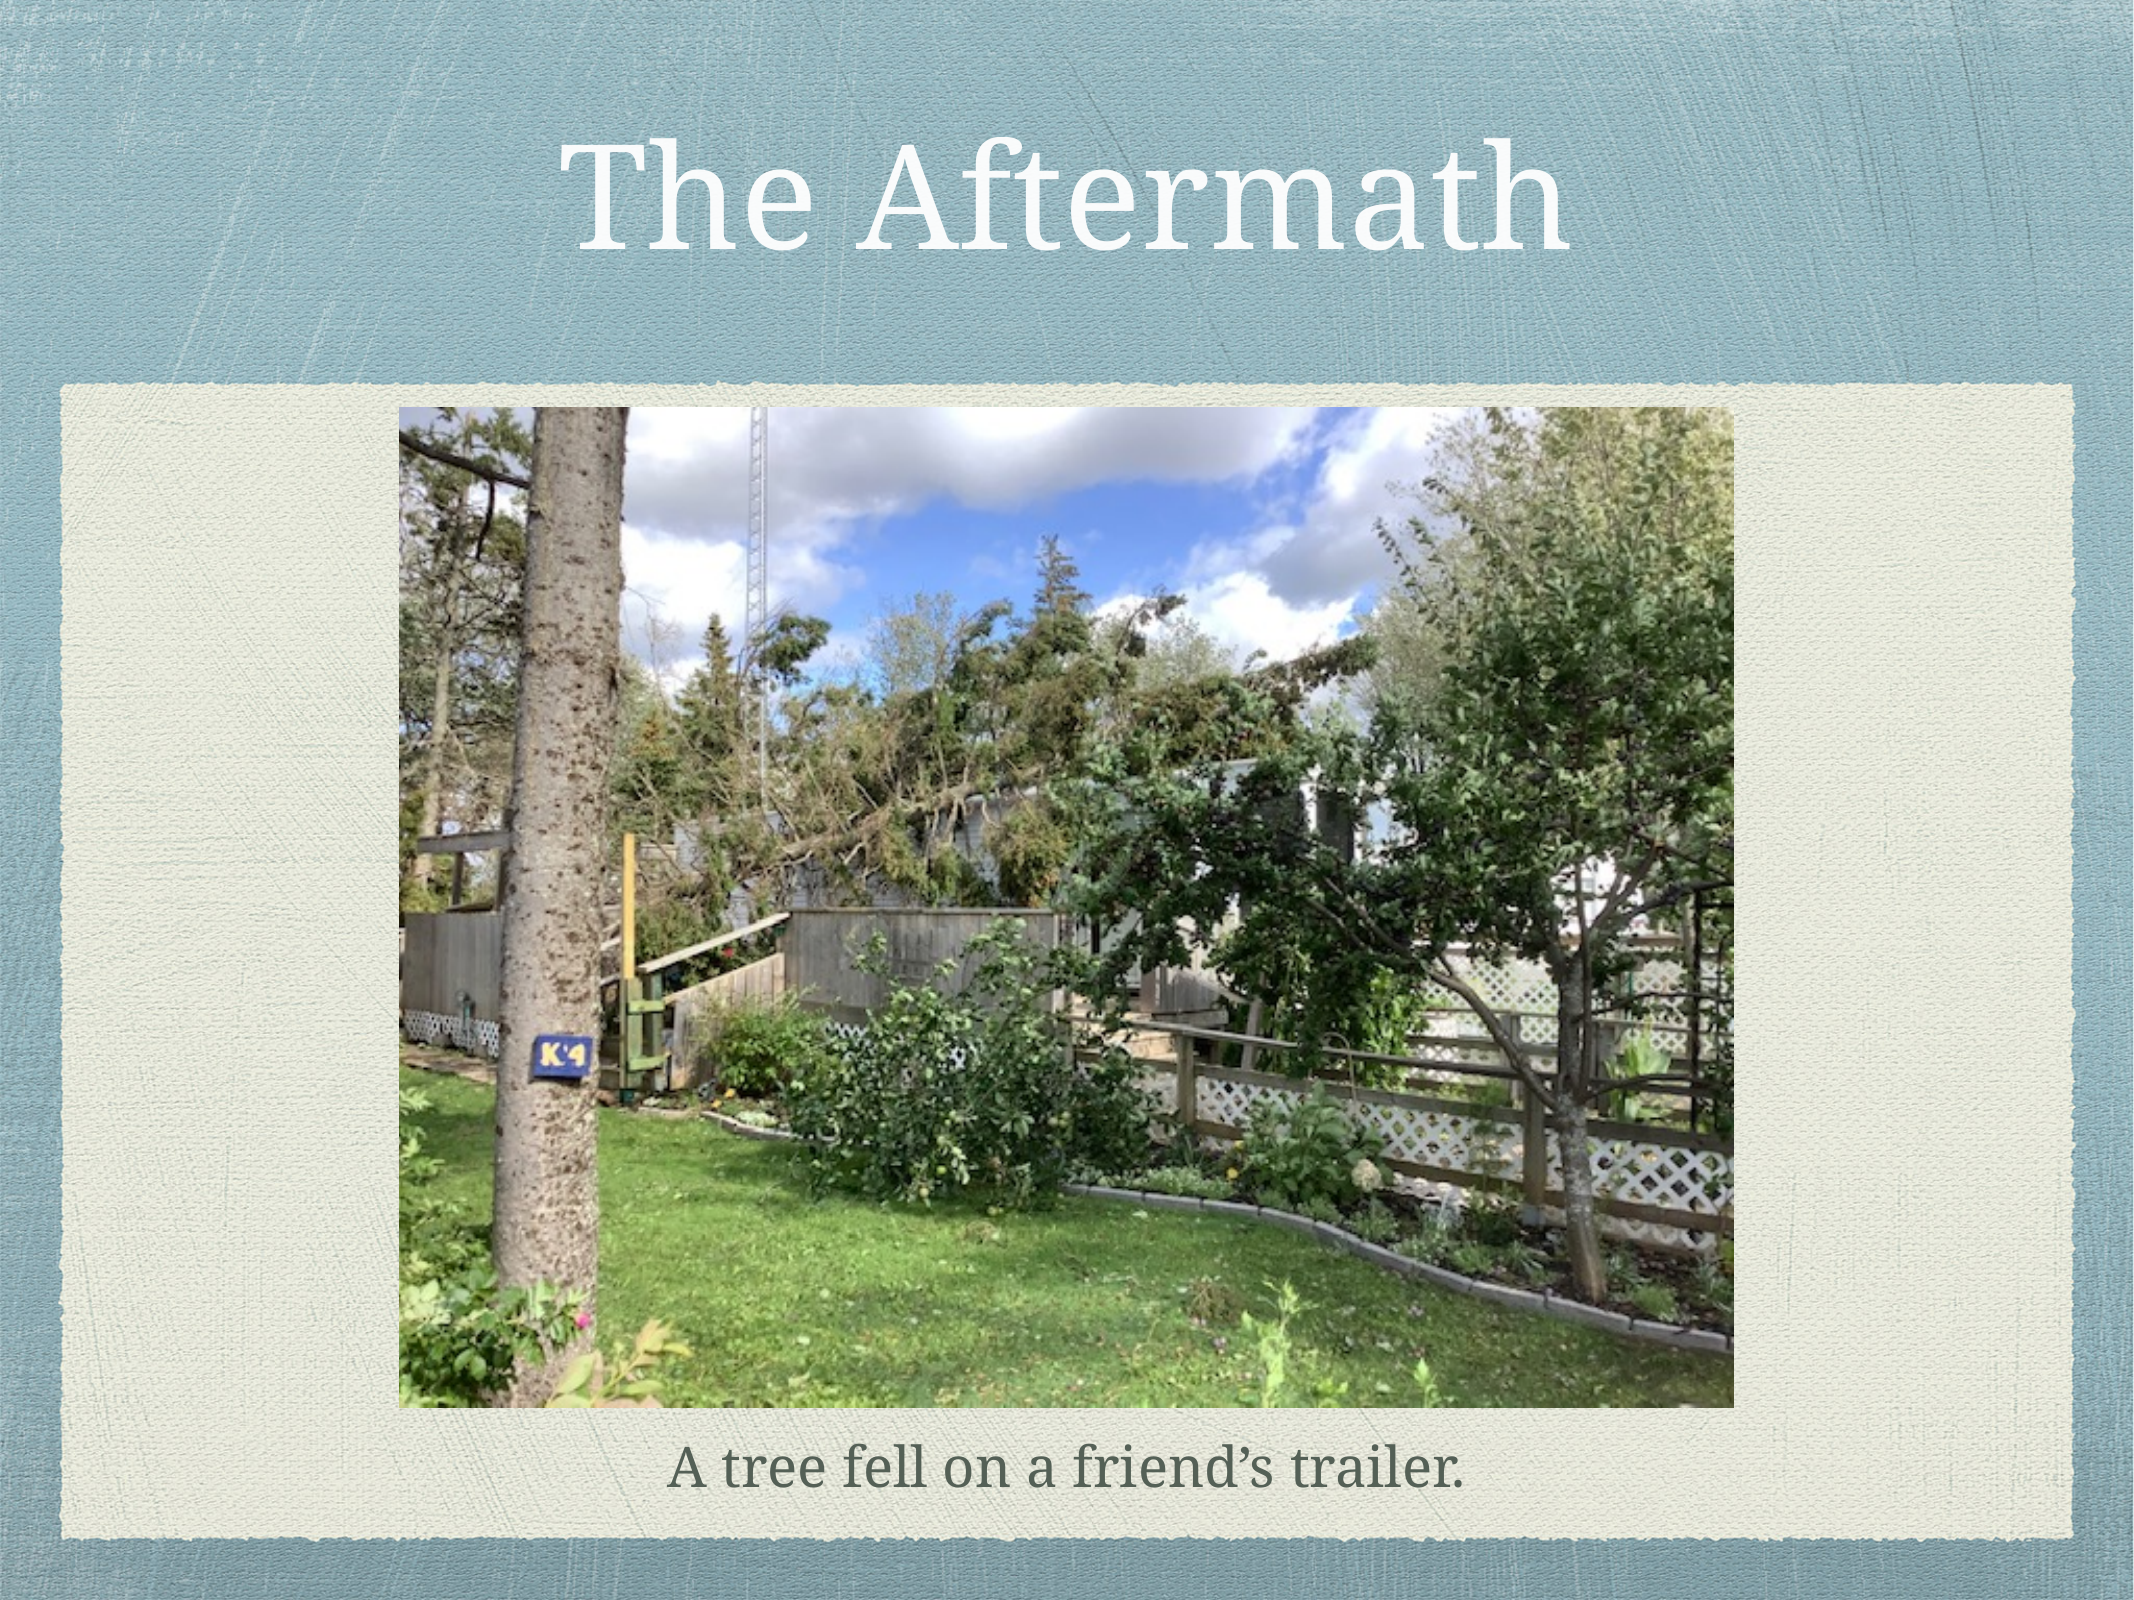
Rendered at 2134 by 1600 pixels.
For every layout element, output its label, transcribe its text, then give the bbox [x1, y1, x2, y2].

title The Aftermath [105, 24, 2028, 359]
text_box A tree fell on a friend’s trailer. [90, 1422, 2044, 1507]
picture [0, 0, 2134, 1600]
